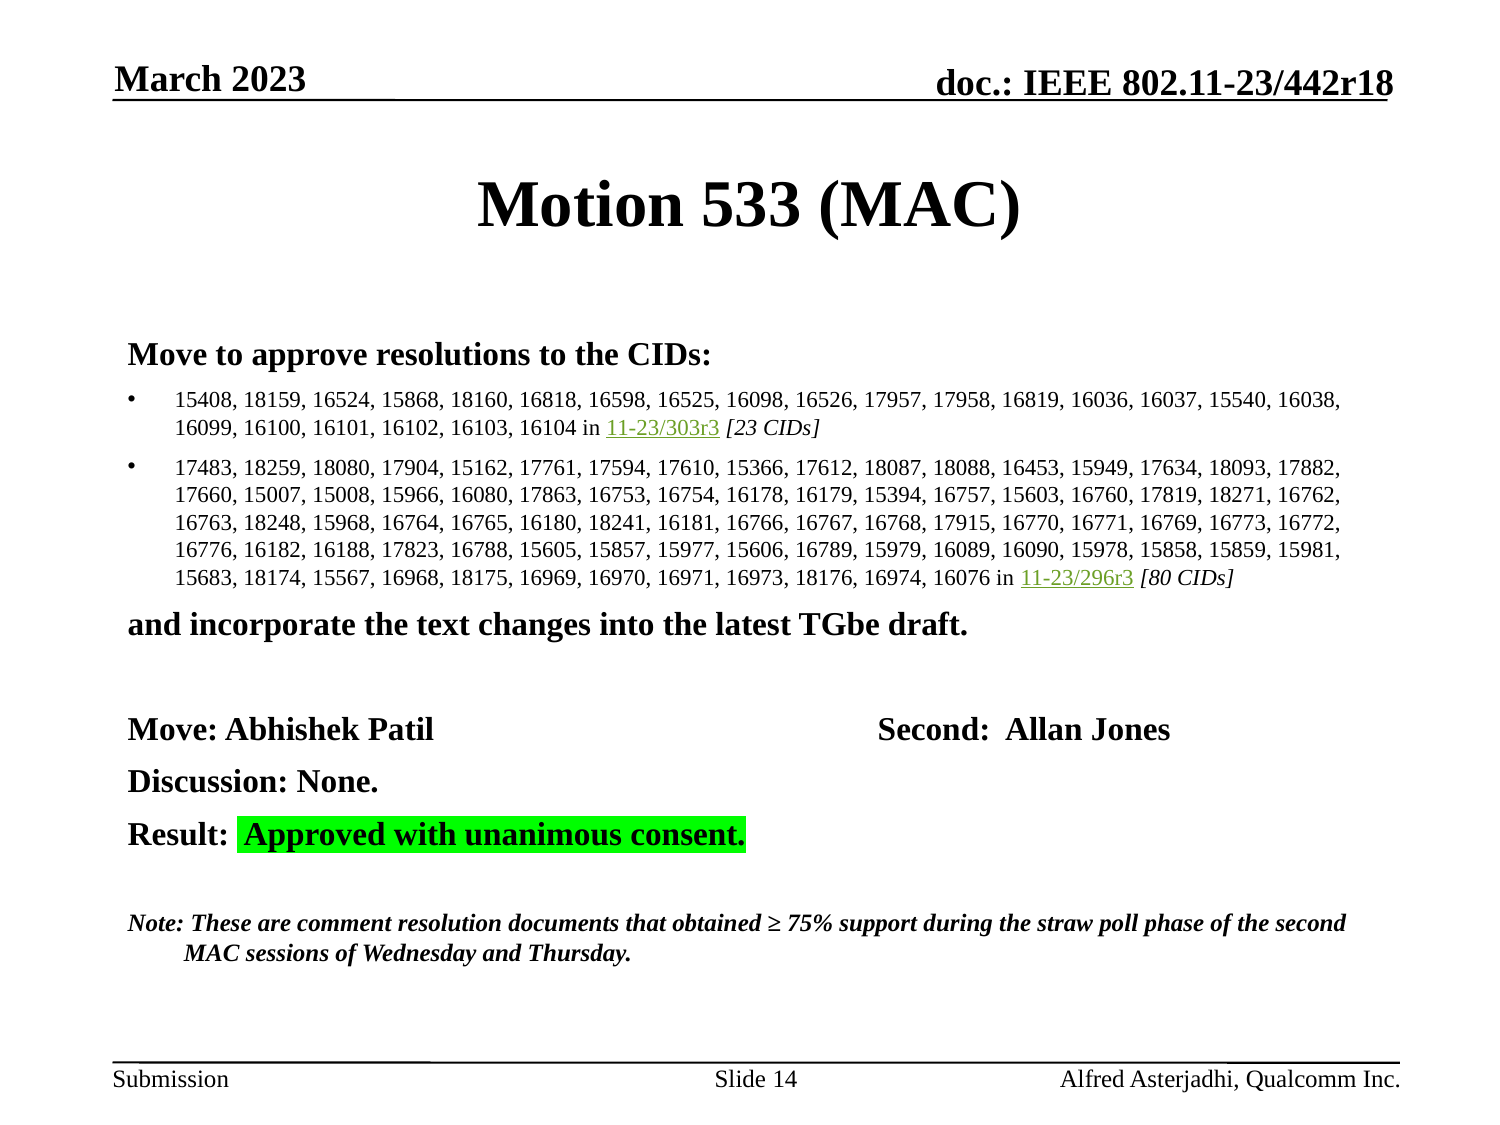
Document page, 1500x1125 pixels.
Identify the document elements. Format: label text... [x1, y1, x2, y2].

title Motion 533 (MAC) [112, 112, 1388, 288]
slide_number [114, 54, 423, 100]
footer Alfred Asterjadhi, Qualcomm Inc. [878, 1061, 1402, 1093]
slide_number Slide 14 [712, 1061, 800, 1123]
list Move to approve resolutions to the CIDs: 15408, 18159, 16524, 15868, 18160, 16818, 16598, 16525, 16098, 16526, 17957, 17958, 16819, 16036, 16037, 15540, 16038, 16099, 16100, 16101, 16102, 16103, 16104 in 11-23/303r3 [23 CIDs] 17483, 18259, 18080, 17904, 15162, 17761, 17594, 17610, 15366, 17612, 18087, 18088, 16453, 15949, 17634, 18093, 17882, 17660, 15007, 15008, 15966, 16080, 17863, 16753, 16754, 16178, 16179, 15394, 16757, 15603, 16760, 17819, 18271, 16762, 16763, 18248, 15968, 16764, 16765, 16180, 18241, 16181, 16766, 16767, 16768, 17915, 16770, 16771, 16769, 16773, 16772, 16776, 16182, 16188, 17823, 16788, 15605, 15857, 15977, 15606, 16789, 15979, 16089, 16090, 15978, 15858, 15859, 15981, 15683, 18174, 15567, 16968, 18175, 16969, 16970, 16971, 16973, 18176, 16974, 16076 in 11-23/296r3 [80 CIDs] and incorporate the text changes into the latest TGbe draft. Move: Abhishek Patil Second: Allan Jones Discussion: None. Result: Approved with unanimous consent. Note: These are comment resolution documents that obtained ≥ 75% support during the straw poll phase of the second MAC sessions of Wednesday and Thursday. [112, 324, 1388, 1063]
